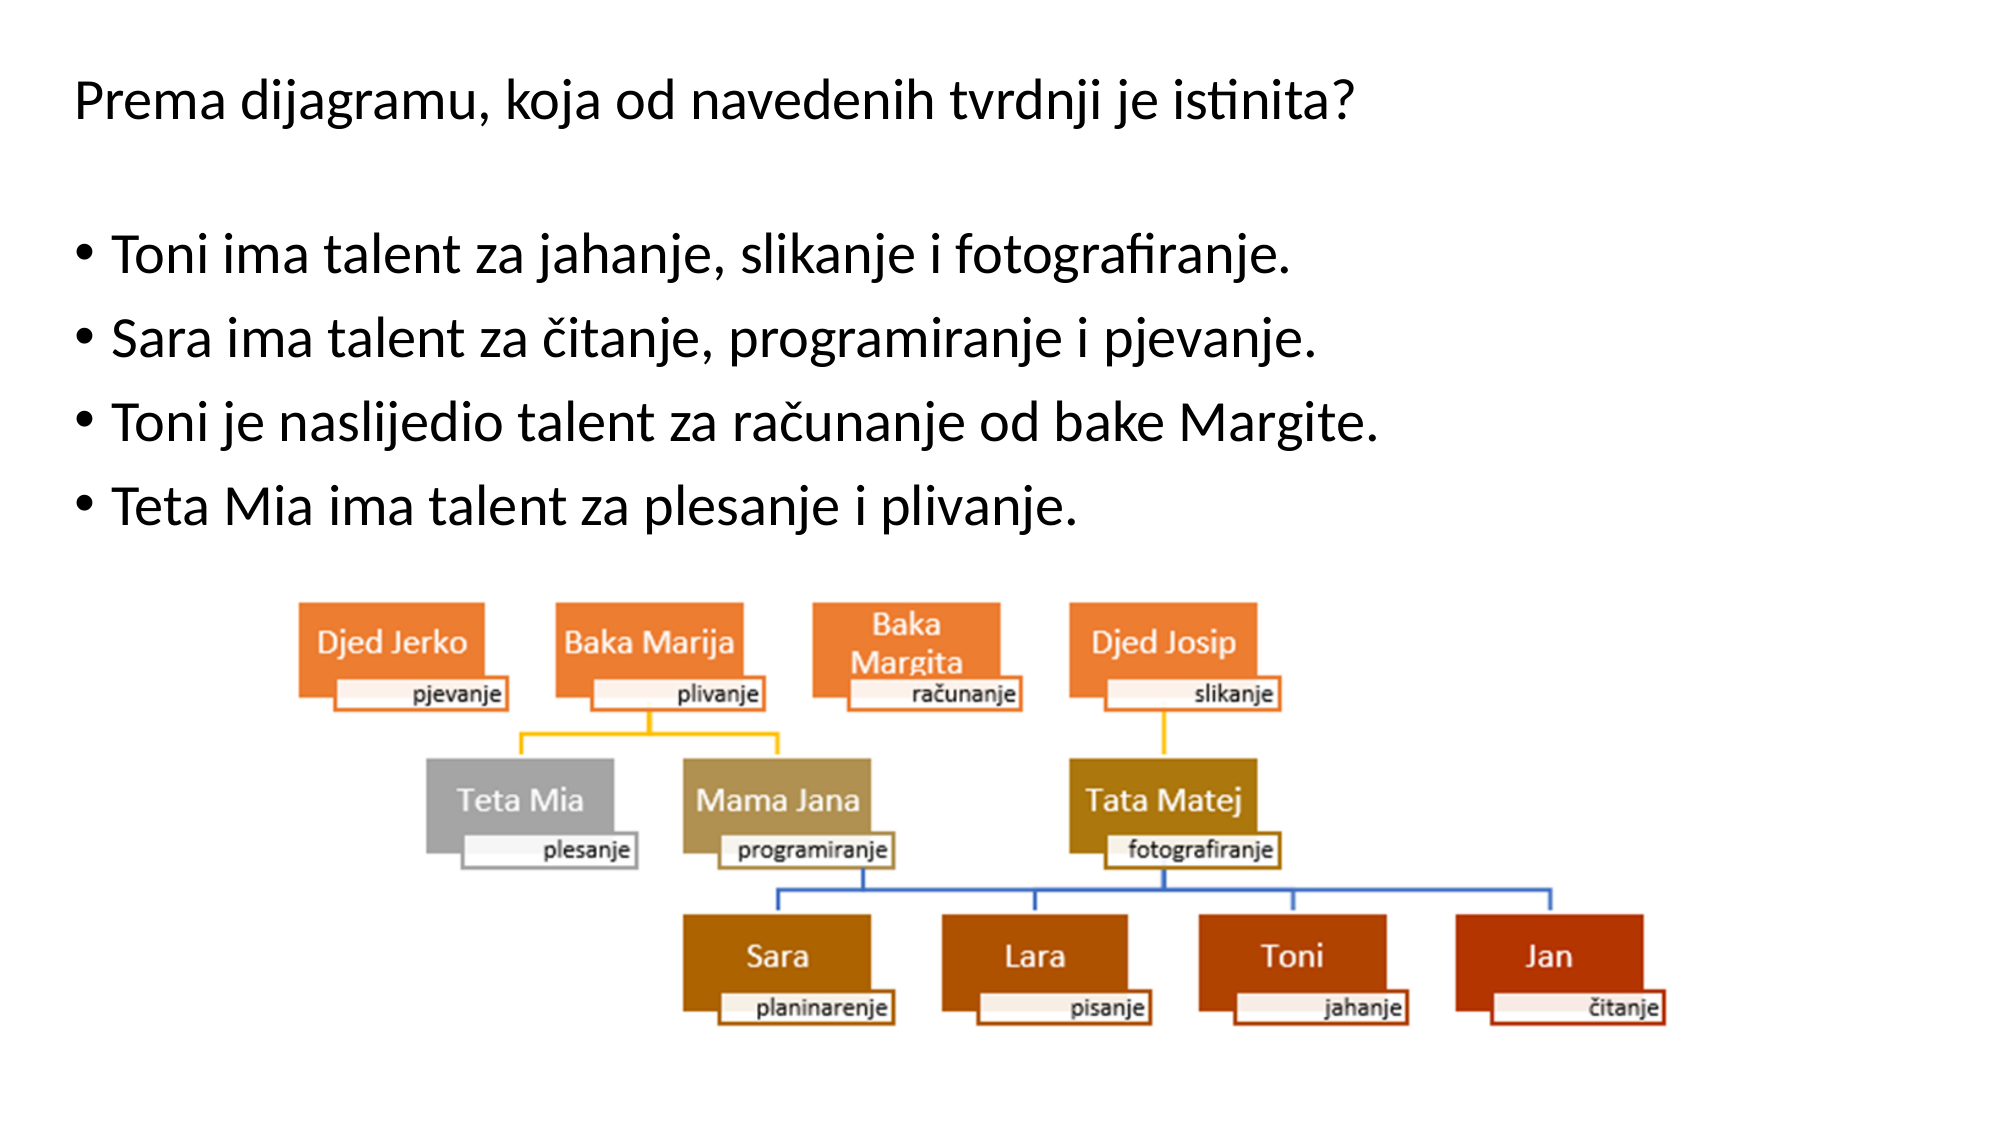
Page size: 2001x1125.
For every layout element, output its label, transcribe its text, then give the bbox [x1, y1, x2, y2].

list Prema dijagramu, koja od navedenih tvrdnji je istinita? Toni ima talent za jahanje, slikanje i fotografiranje. Sara ima talent za čitanje, programiranje i pjevanje. Toni je naslijedio talent za računanje od bake Margite. Teta Mia ima talent za plesanje i plivanje. [59, 62, 1863, 582]
picture [214, 548, 1745, 1125]
